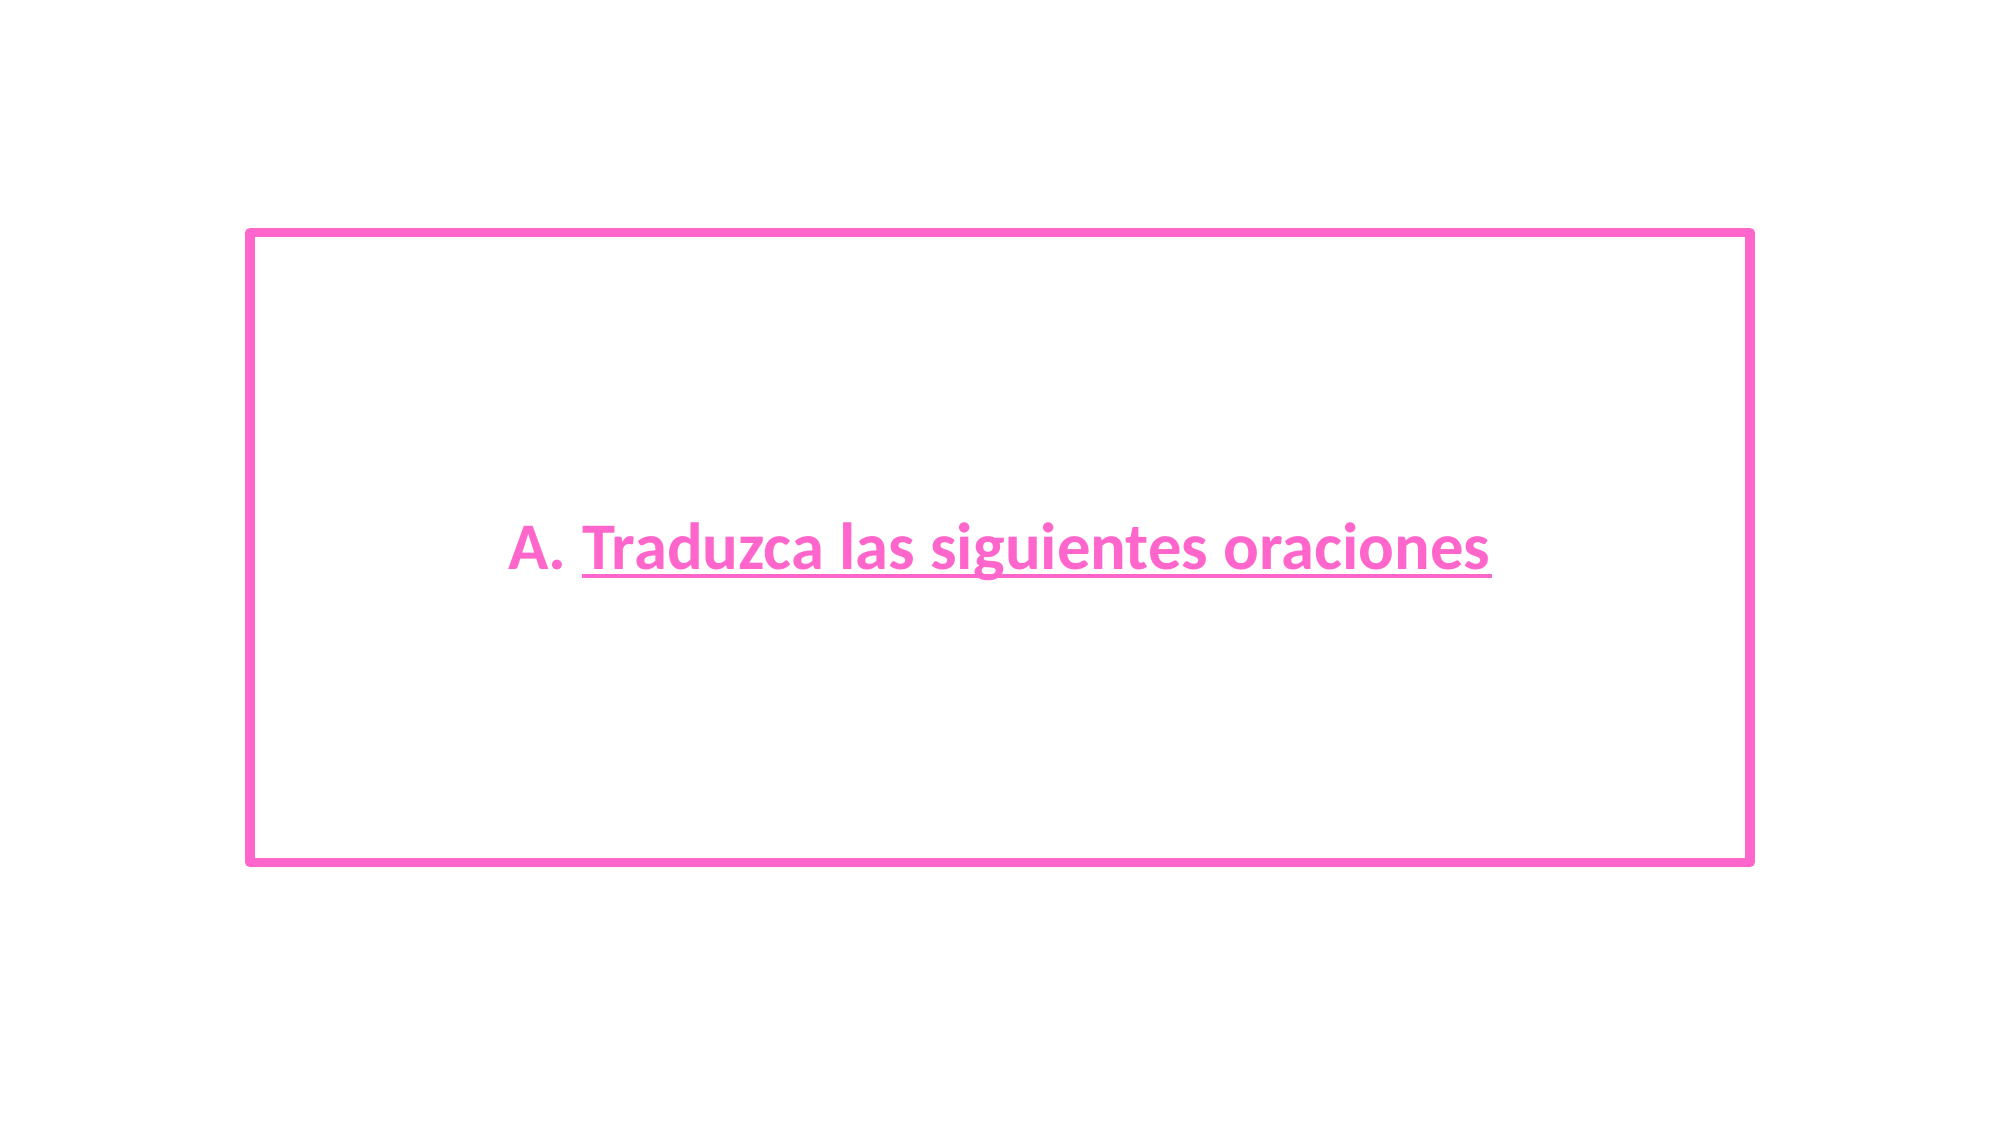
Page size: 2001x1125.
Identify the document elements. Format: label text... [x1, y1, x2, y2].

subtitle A. Traduzca las siguientes oraciones [249, 232, 1750, 863]
